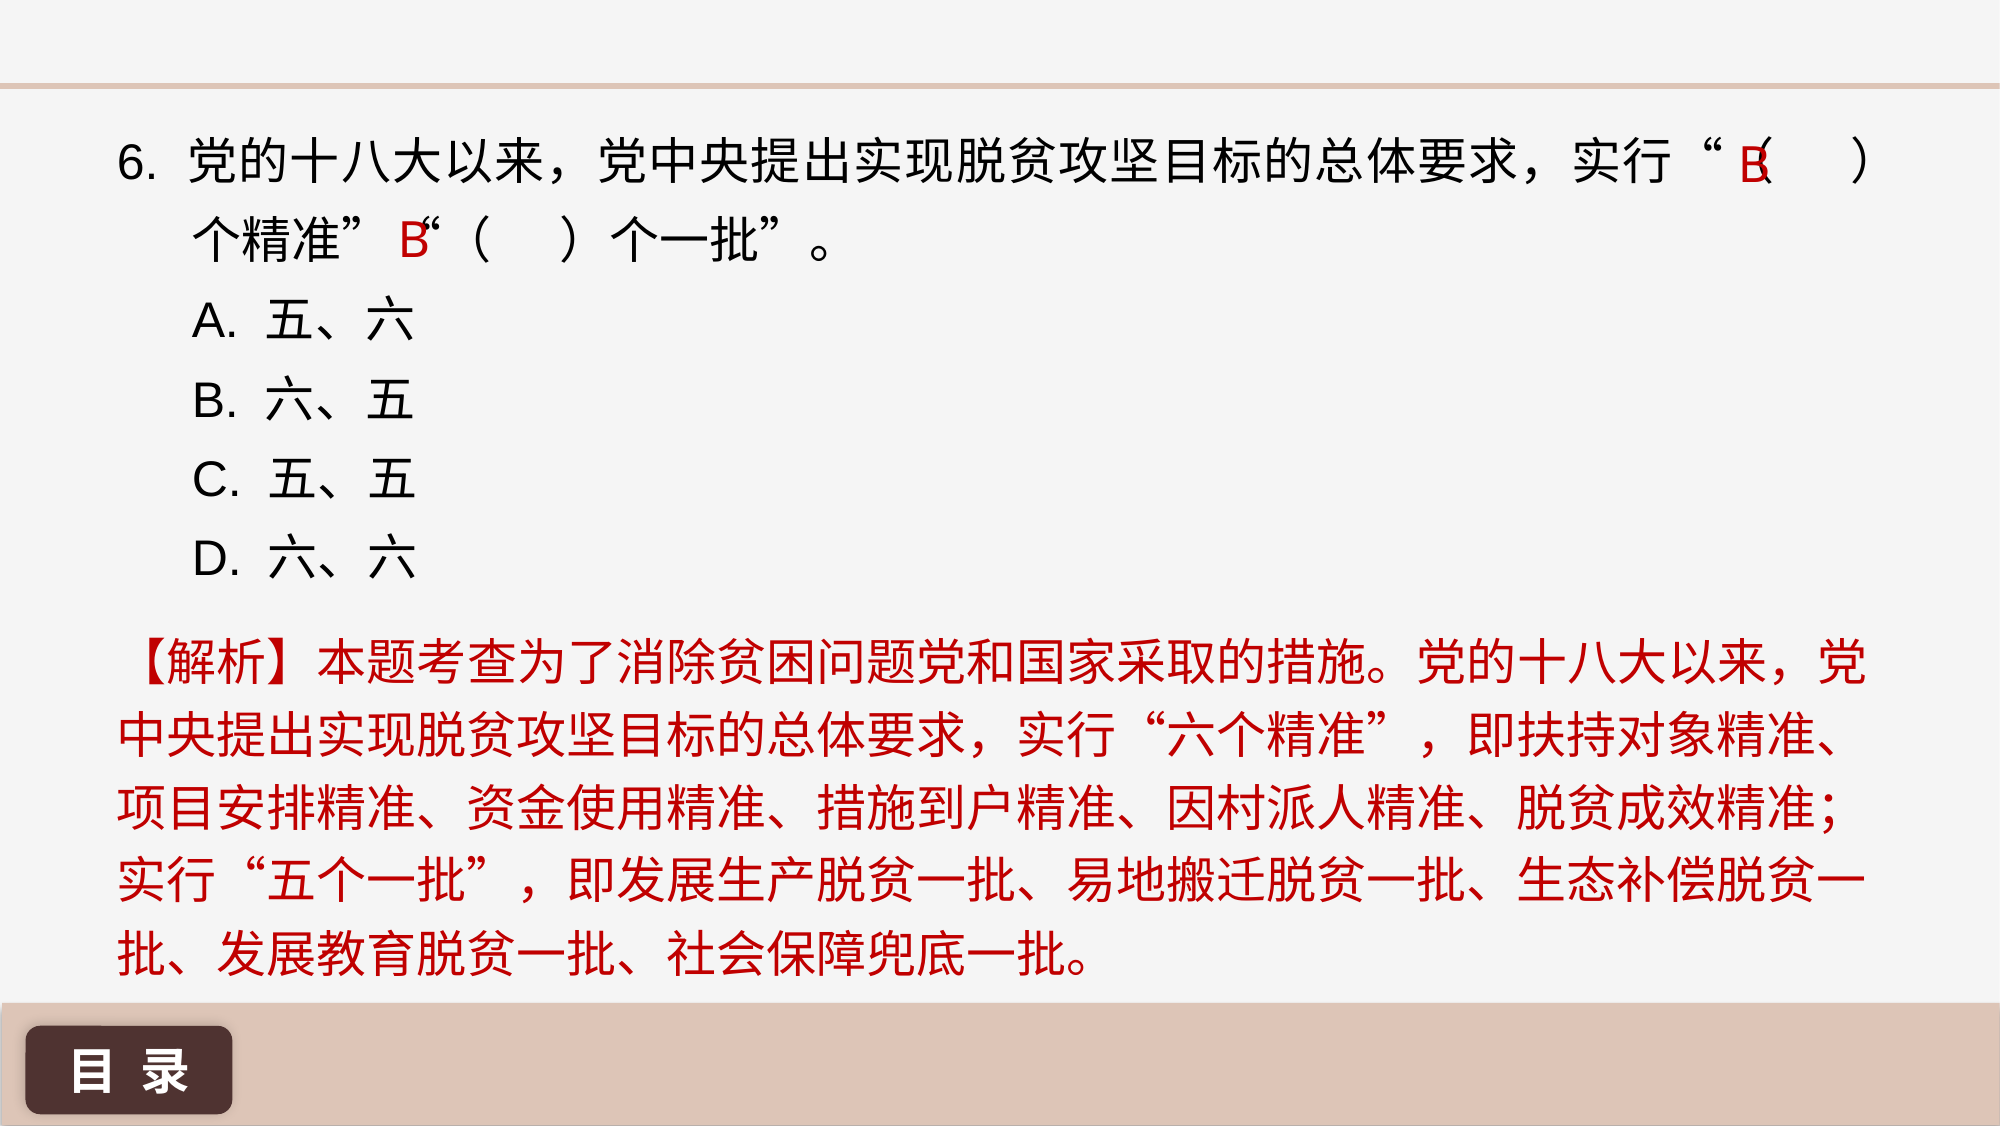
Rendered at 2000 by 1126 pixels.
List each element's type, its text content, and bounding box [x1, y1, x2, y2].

text_box 【解析】本题考查为了消除贫困问题党和国家采取的措施。党的十八大以来，党中央提出实现脱贫攻坚目标的总体要求，实行“六个精准”，即扶持对象精准、项目安排精准、资金使用精准、措施到户精准、因村派人精准、脱贫成效精准；实行“五个一批”，即发展生产脱贫一批、易地搬迁脱贫一批、生态补偿脱贫一批、发展教育脱贫一批、社会保障兜底一批。 [102, 609, 1890, 863]
text_box B [338, 176, 490, 259]
text_box B [1678, 101, 1830, 184]
text_box 6. 党的十八大以来，党中央提出实现脱贫攻坚目标的总体要求，实行“（ ）个精准”“（ ）个一批”。 A. 五、六 B. 六、五 C. 五、五 D. 六、六 [102, 102, 1916, 593]
